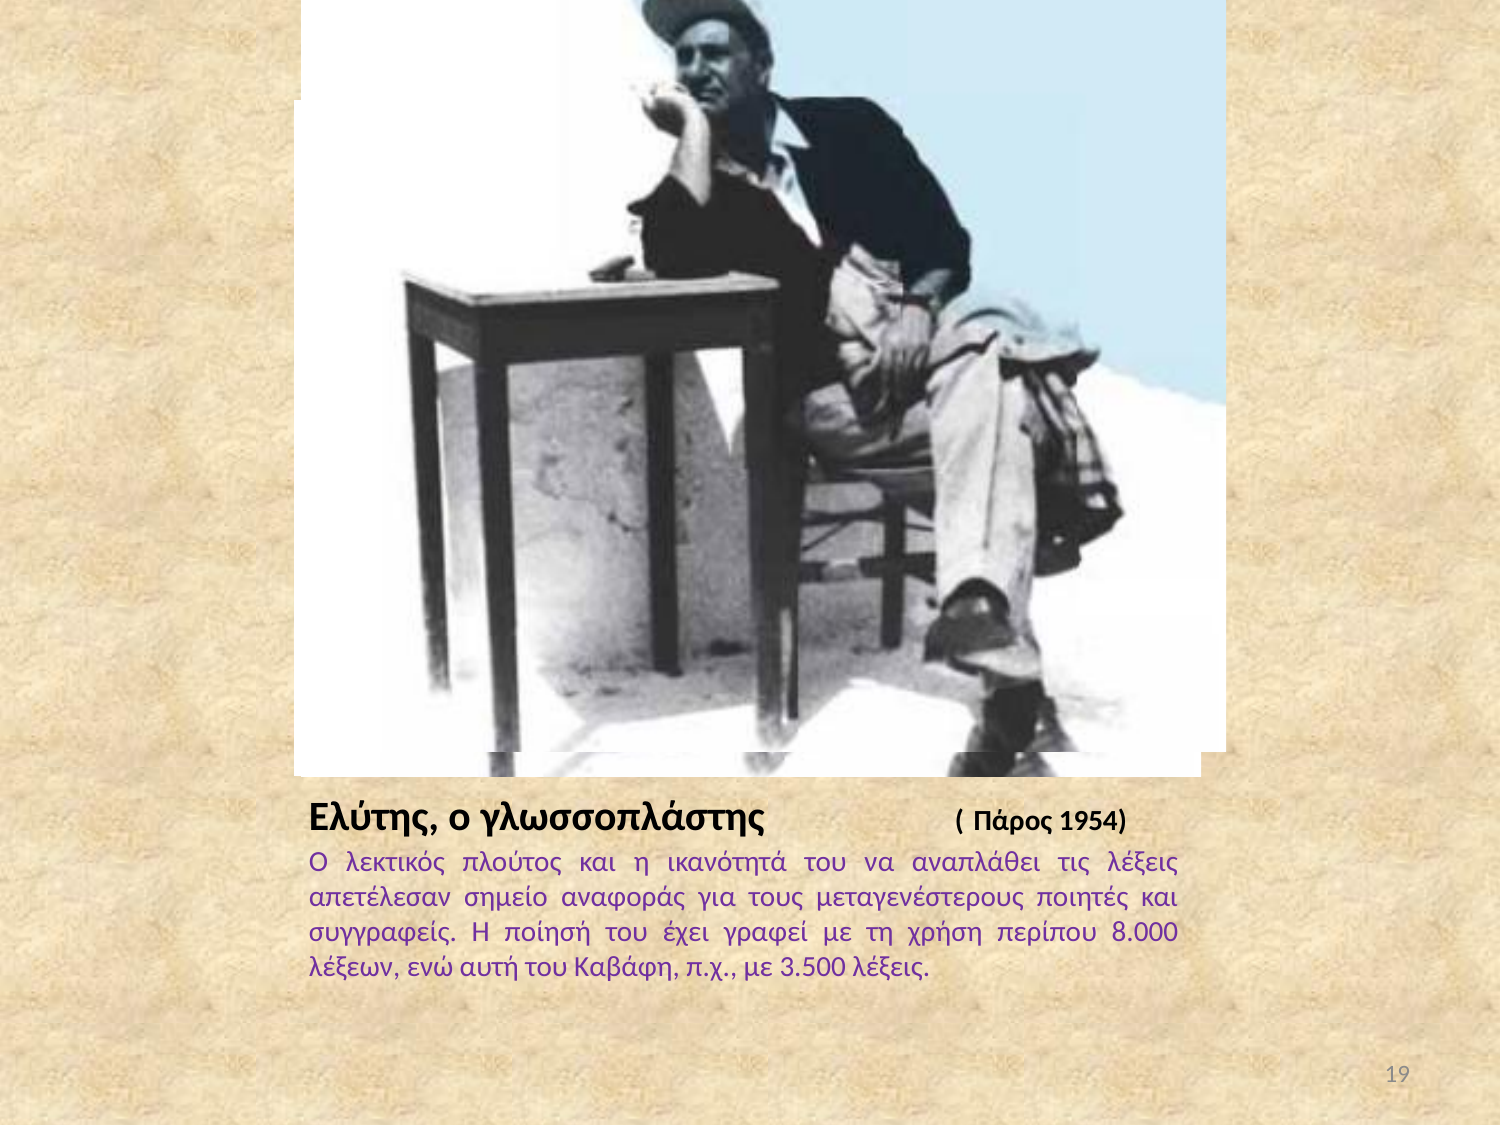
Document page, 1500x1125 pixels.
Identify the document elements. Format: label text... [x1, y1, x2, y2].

list Ο λεκτικός πλούτος και η ικανότητά του να αναπλάθει τις λέξεις απετέλεσαν σημείο αναφοράς για τους μεταγενέστερους ποιητές και συγγραφείς. Η ποίησή του έχει γραφεί με τη χρήση περίπου 8.000 λέξεων, ενώ αυτή του Καβάφη, π.χ., με 3.500 λέξεις. [294, 834, 1194, 1013]
picture [0, 0, 1500, 1125]
title Ελύτης, ο γλωσσοπλάστης ( Πάρος 1954) [294, 784, 1194, 834]
slide_number 19 [1074, 1042, 1425, 1103]
